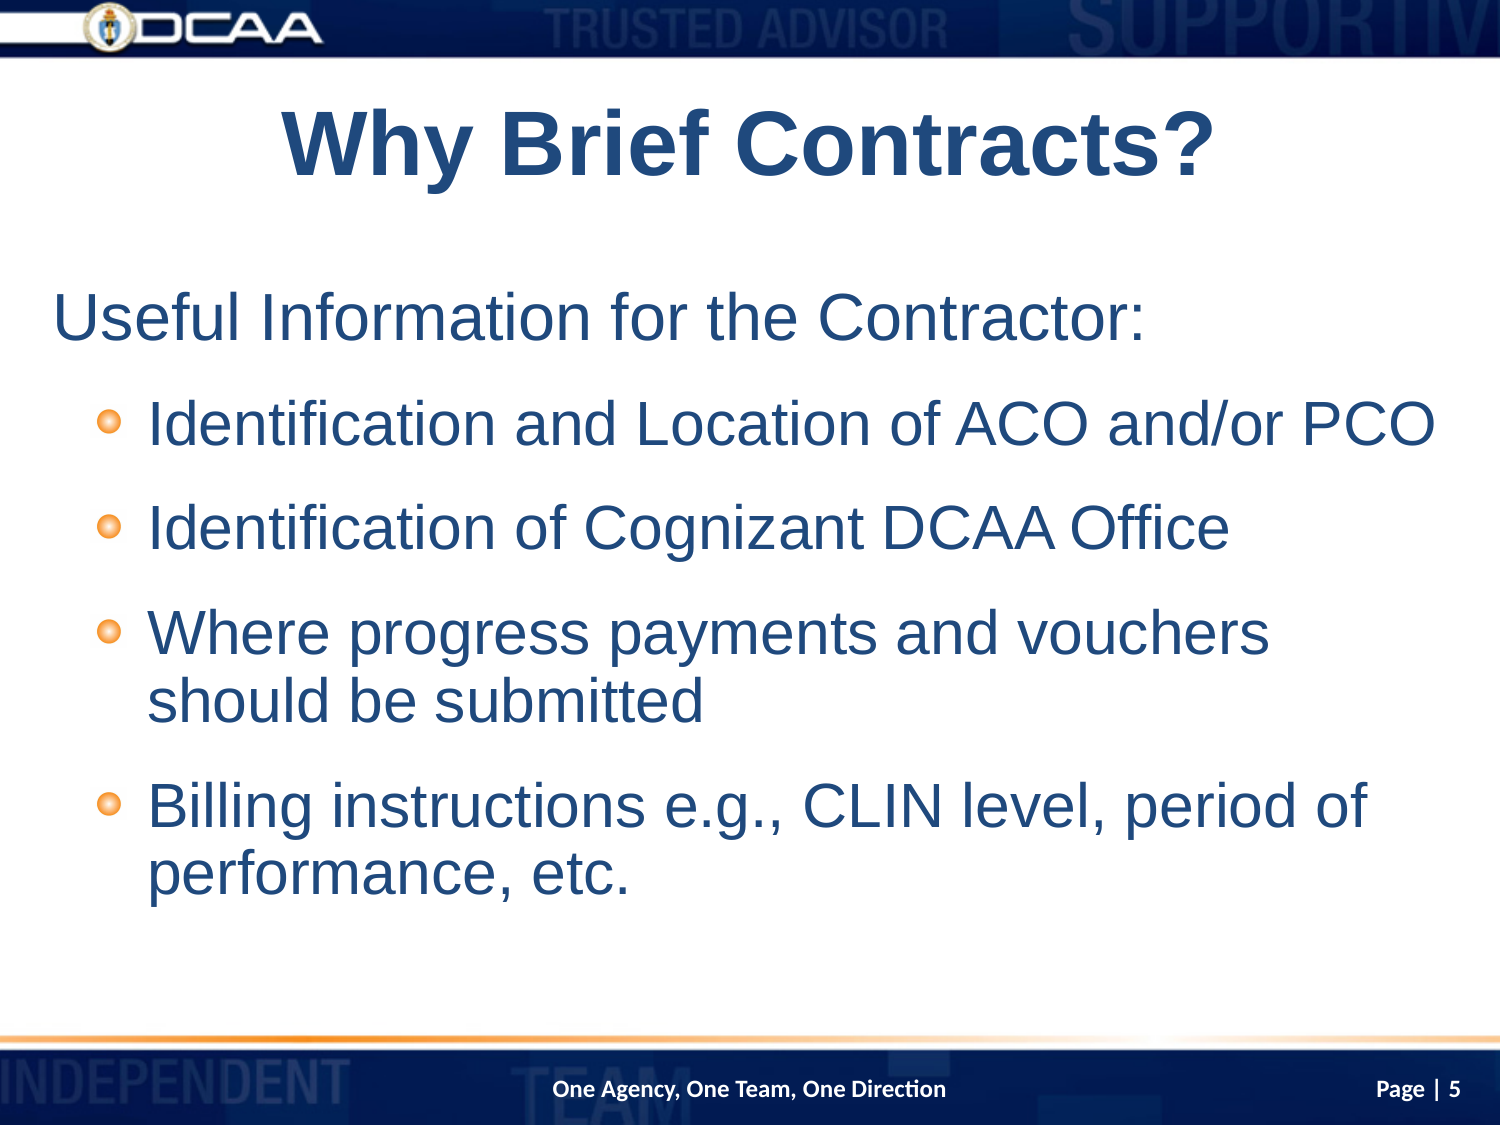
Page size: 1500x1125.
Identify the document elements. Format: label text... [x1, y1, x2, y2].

slide_number Page | 5 [1234, 1065, 1477, 1111]
list Useful Information for the Contractor: Identification and Location of ACO and/or PCO Identification of Cognizant DCAA Office Where progress payments and vouchers should be submitted Billing instructions e.g., CLIN level, period of performance, etc. [37, 266, 1463, 934]
picture [0, 0, 1500, 1125]
title Why Brief Contracts? [75, 45, 1425, 233]
